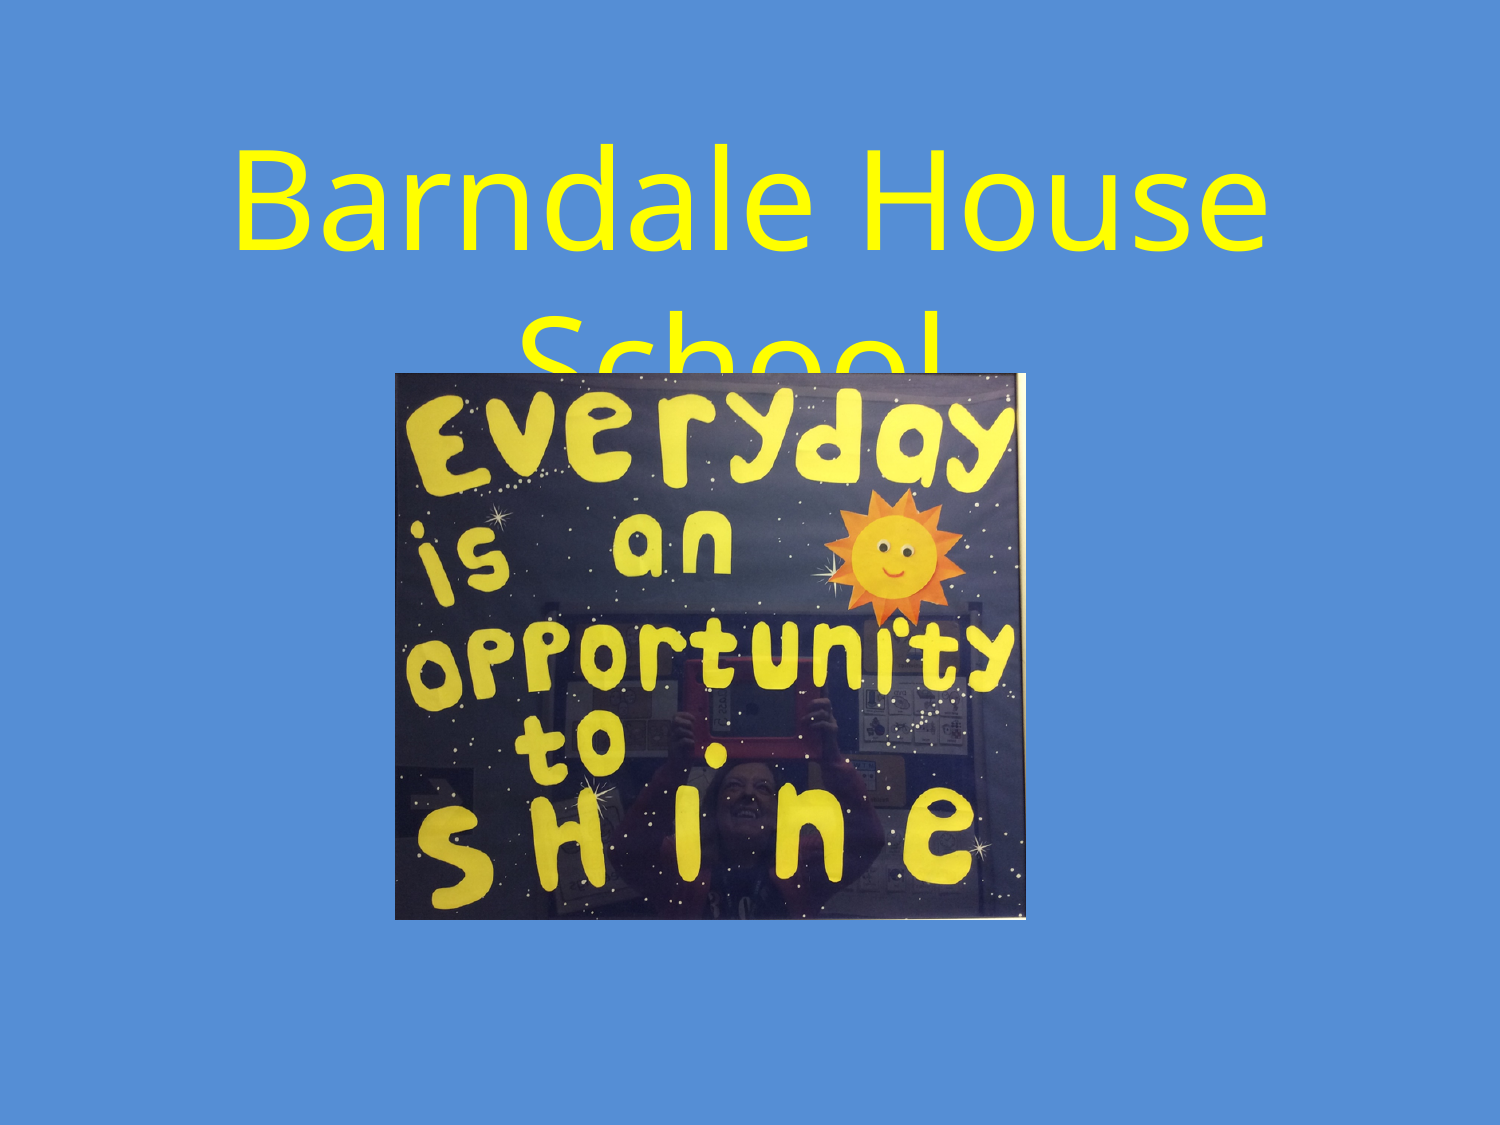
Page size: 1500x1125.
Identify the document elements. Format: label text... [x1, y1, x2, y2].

picture [395, 373, 1026, 920]
title Barndale House School [41, 101, 1459, 455]
